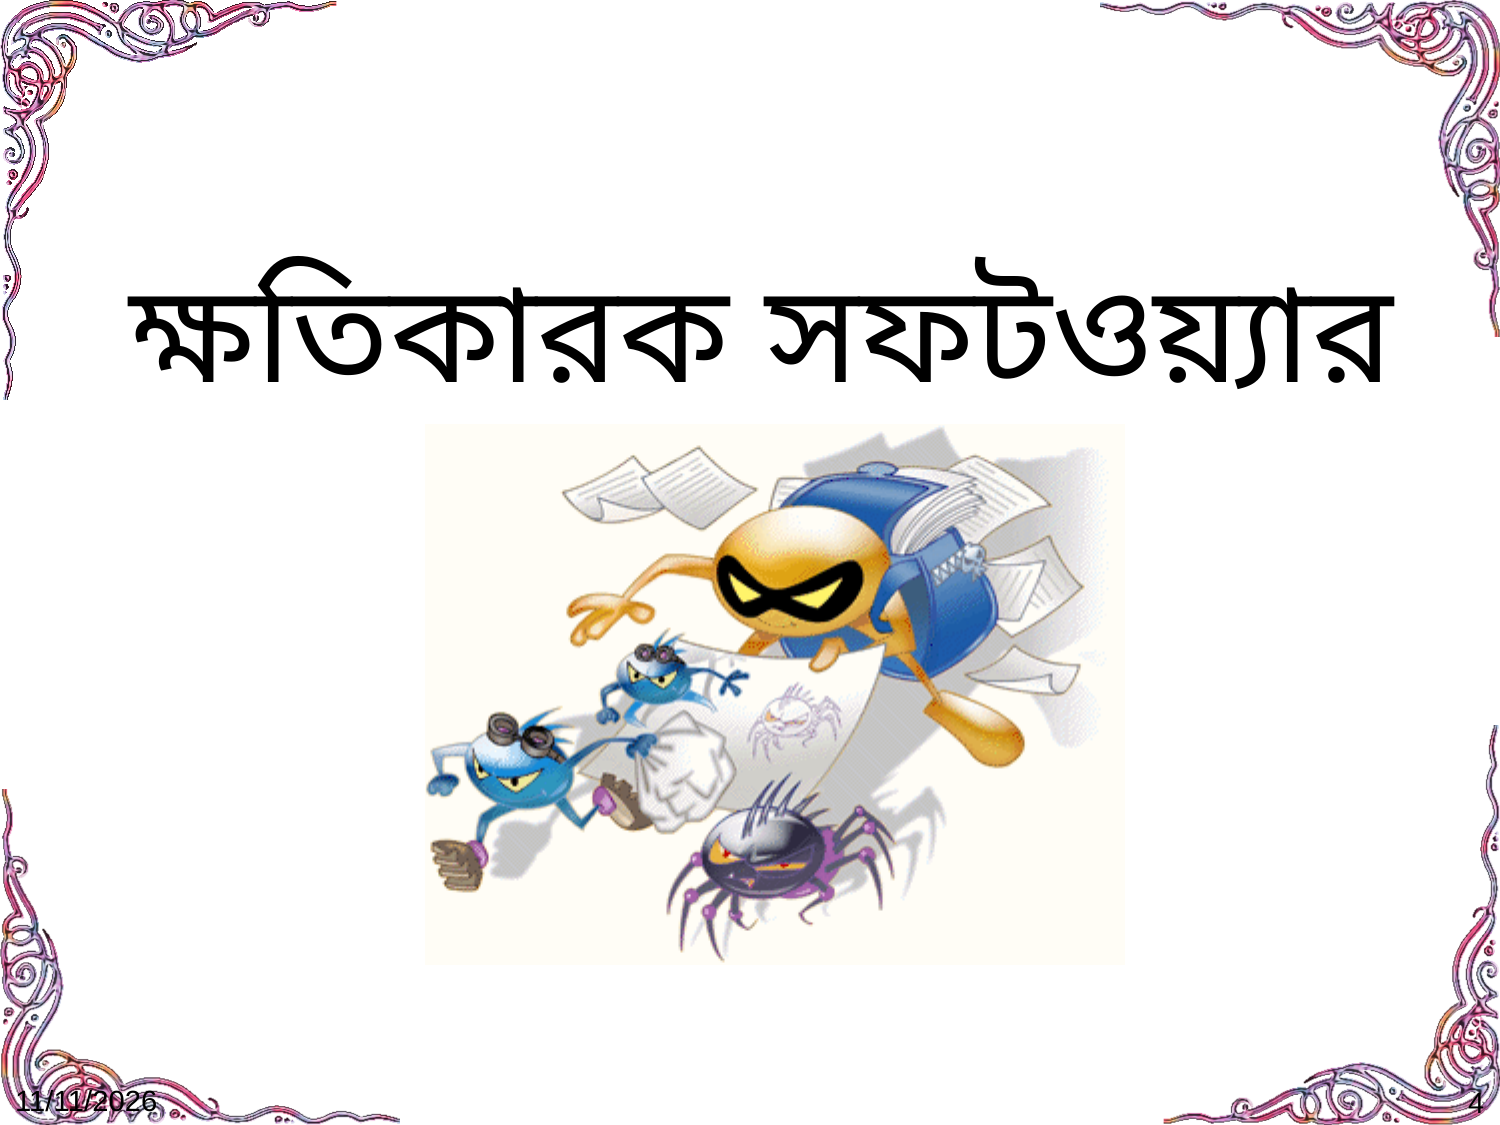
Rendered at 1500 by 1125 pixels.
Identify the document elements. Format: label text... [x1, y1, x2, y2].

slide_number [0, 1074, 188, 1125]
slide_number 4 [1424, 1077, 1500, 1125]
list ক্ষতিকারক সফটওয়্যার [80, 237, 1443, 438]
picture [424, 424, 1126, 966]
picture [1, 789, 400, 1125]
picture [1163, 725, 1500, 1125]
picture [0, 0, 337, 400]
picture [1100, 0, 1500, 337]
